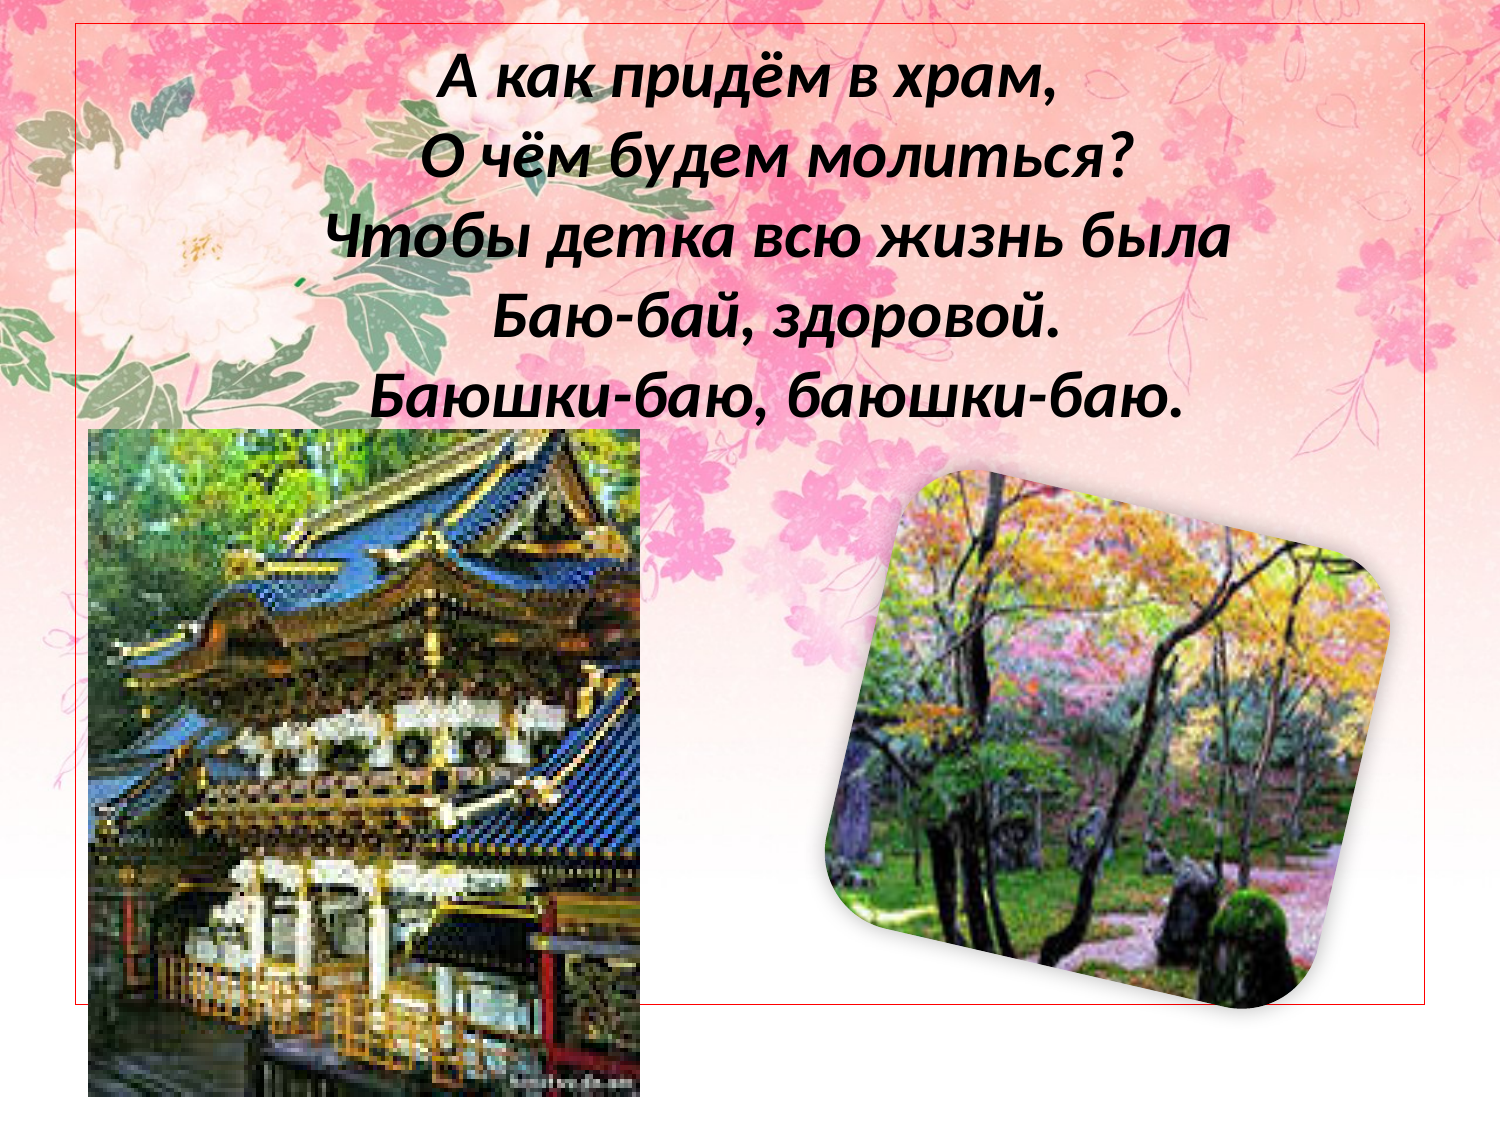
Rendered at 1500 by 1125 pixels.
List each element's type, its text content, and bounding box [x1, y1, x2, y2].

list А как придём в храм, О чём будем молиться? Чтобы детка всю жизнь была Баю-бай, здоровой. Баюшки-баю, баюшки-баю. [75, 23, 1425, 1005]
picture [0, 0, 1500, 1125]
